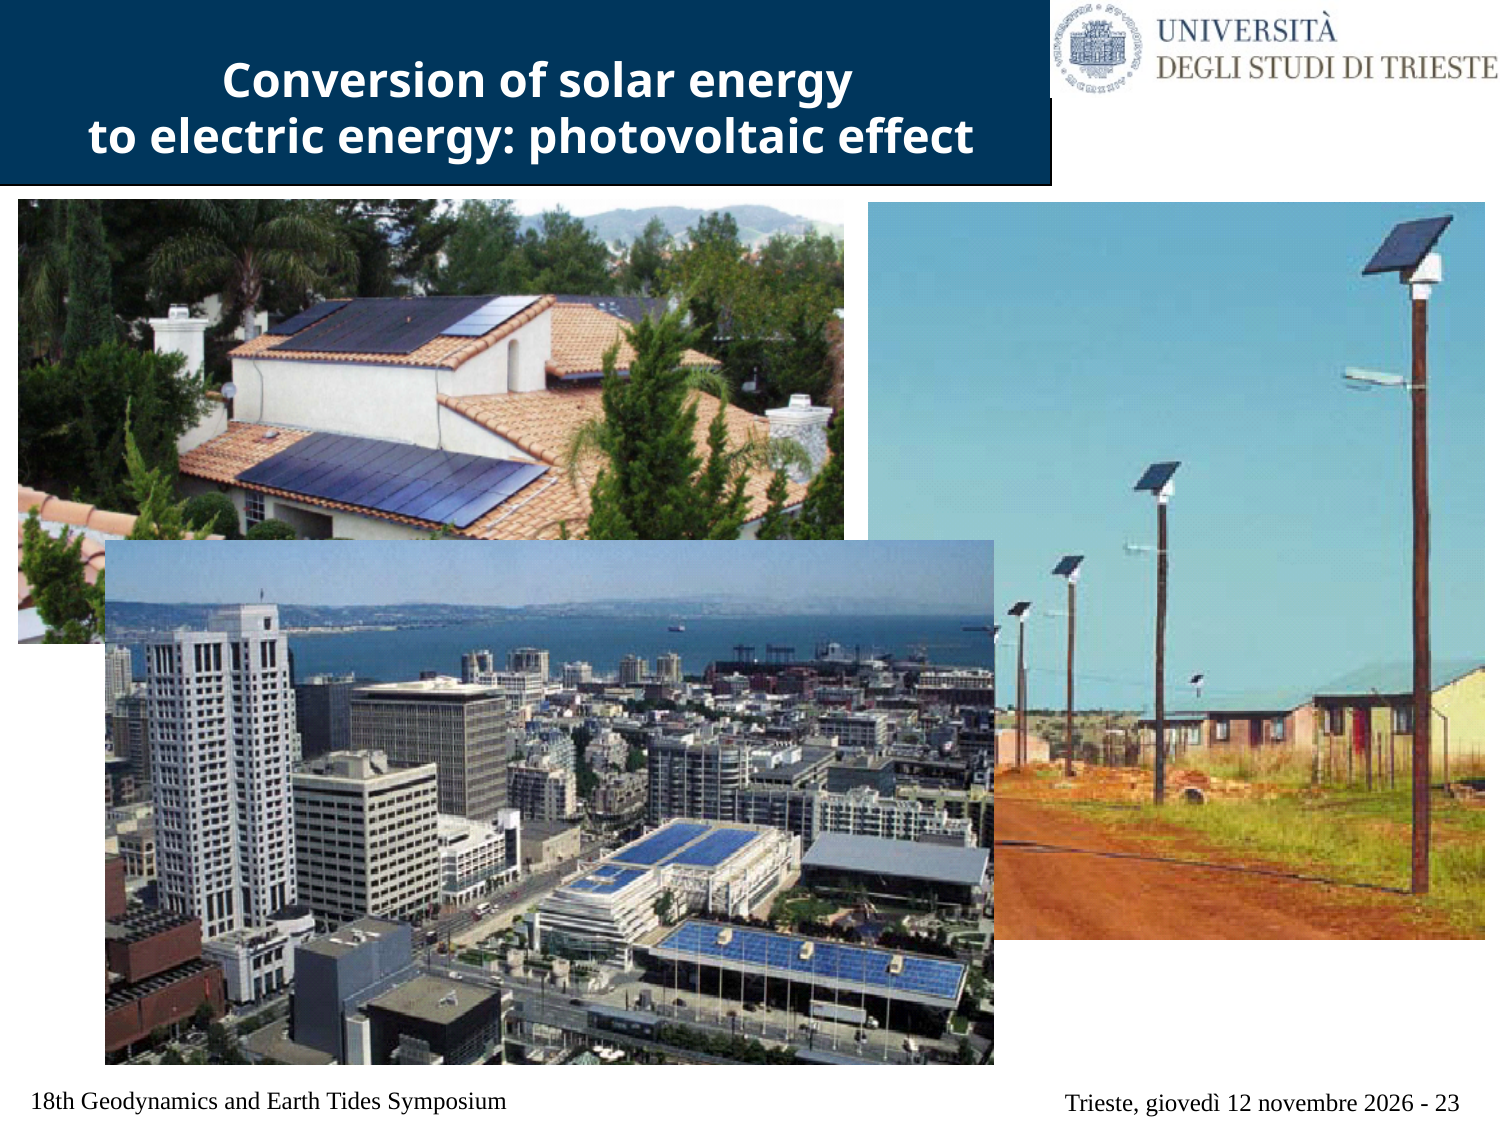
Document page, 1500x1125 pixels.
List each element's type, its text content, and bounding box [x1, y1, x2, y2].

picture [18, 199, 1485, 1066]
picture [0, 0, 1500, 184]
title Conversion of solar energy to electric energy: photovoltaic effect [37, 41, 1038, 172]
